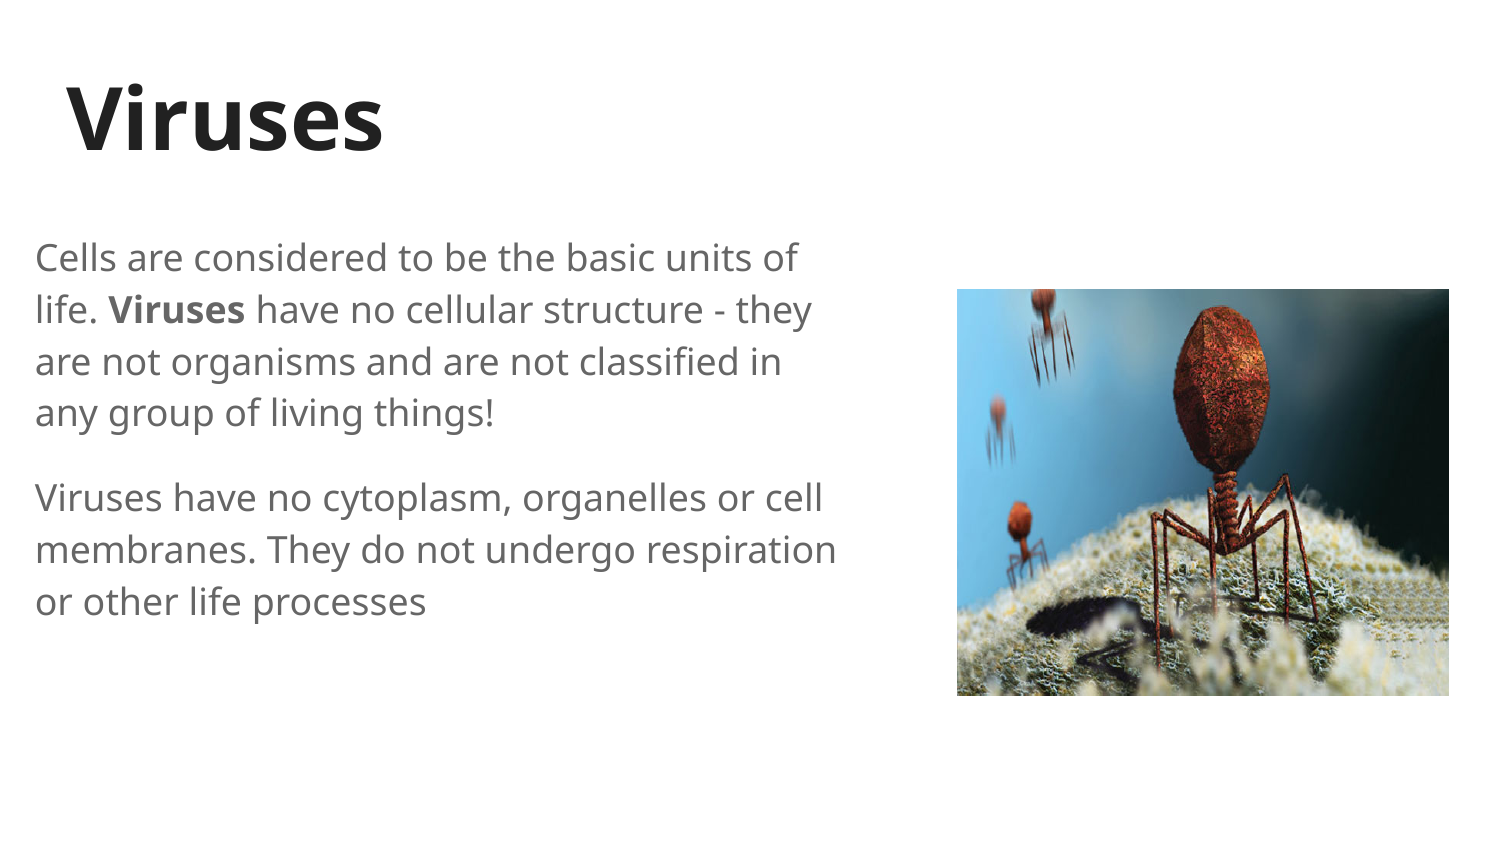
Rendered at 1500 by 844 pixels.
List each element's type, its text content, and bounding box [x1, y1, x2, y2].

picture [957, 289, 1450, 696]
title Viruses [51, 48, 1449, 180]
list Cells are considered to be the basic units of life. Viruses have no cellular structure - they are not organisms and are not classified in any group of living things! Viruses have no cytoplasm, organelles or cell membranes. They do not undergo respiration or other life processes [19, 212, 864, 773]
